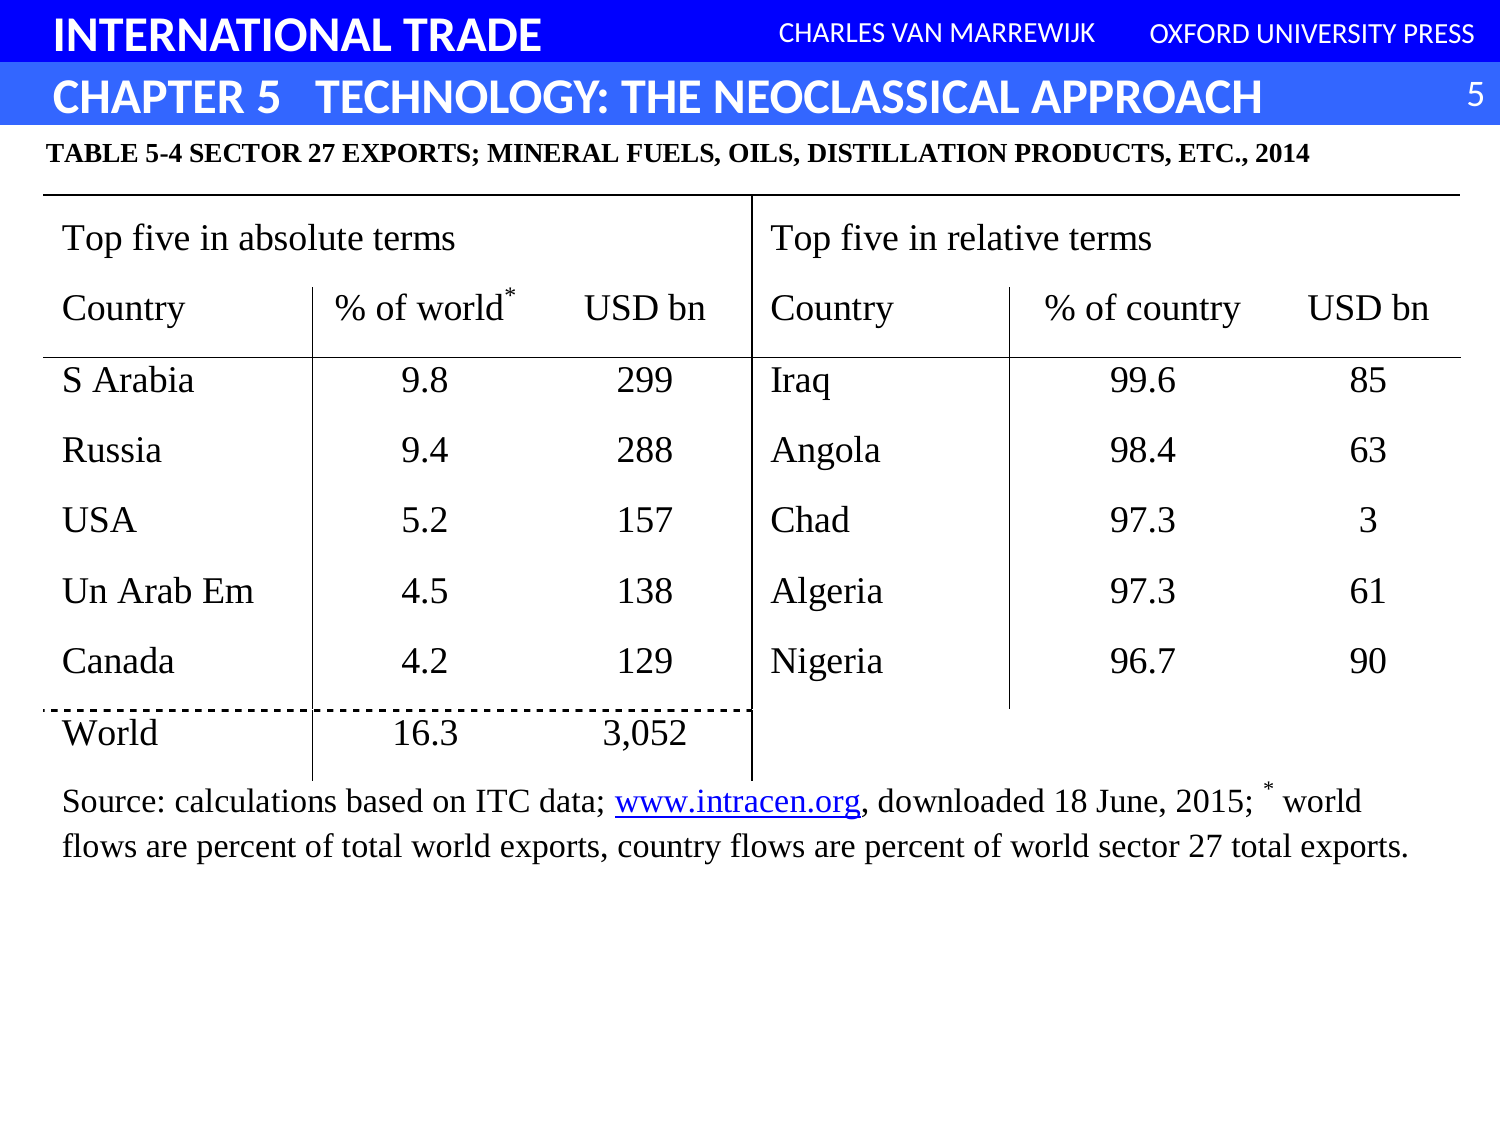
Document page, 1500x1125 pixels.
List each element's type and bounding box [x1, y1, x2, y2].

picture [24, 137, 1500, 963]
